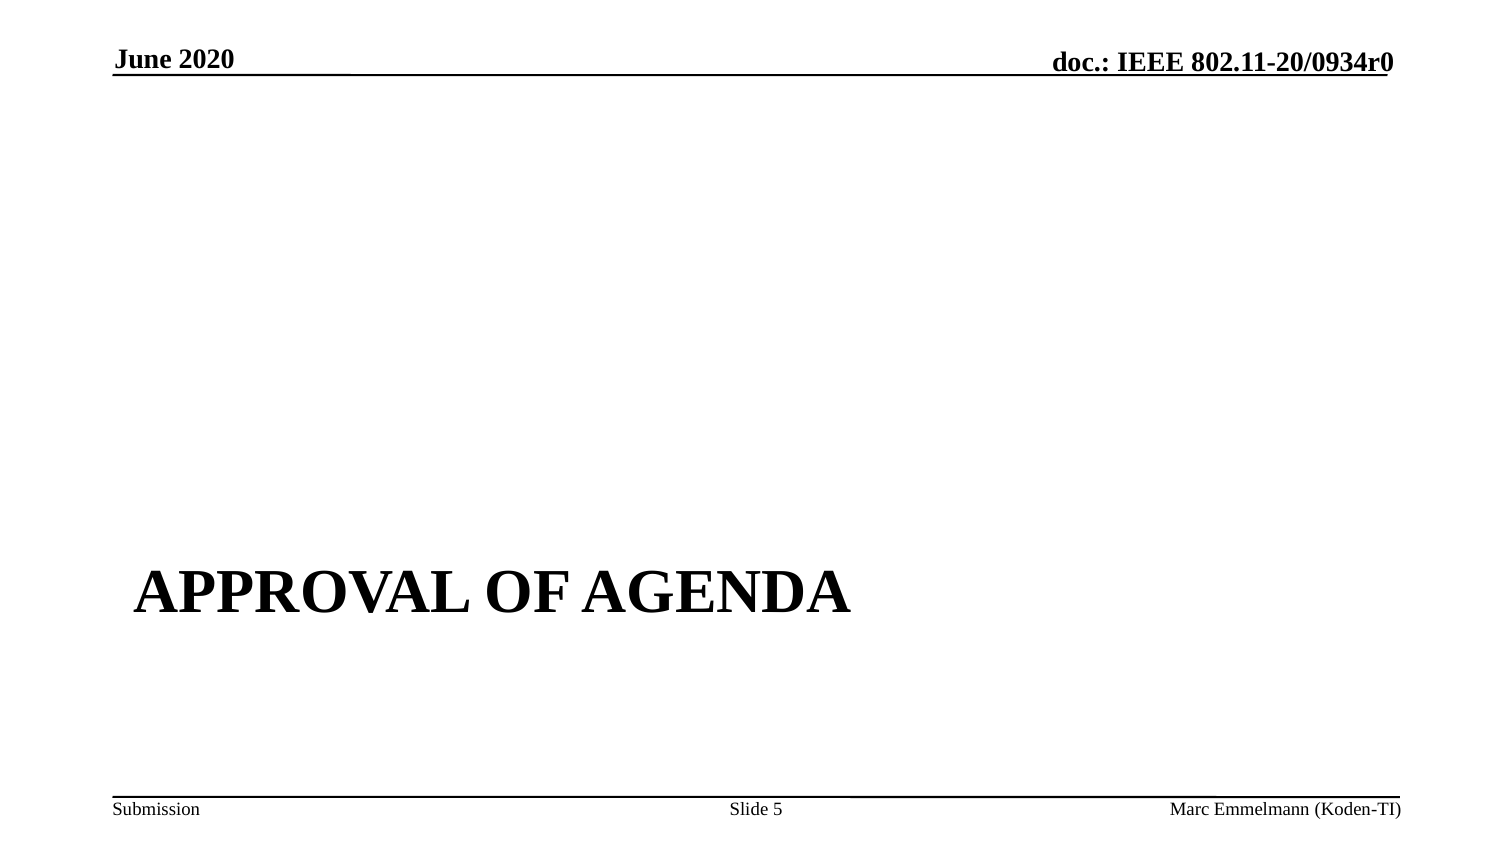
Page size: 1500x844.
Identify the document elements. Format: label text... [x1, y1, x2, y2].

slide_number Slide 5 [712, 796, 800, 842]
title Approval of Agenda [118, 541, 1394, 710]
footer Marc Emmelmann (Koden-TI) [878, 796, 1402, 820]
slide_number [114, 40, 423, 75]
